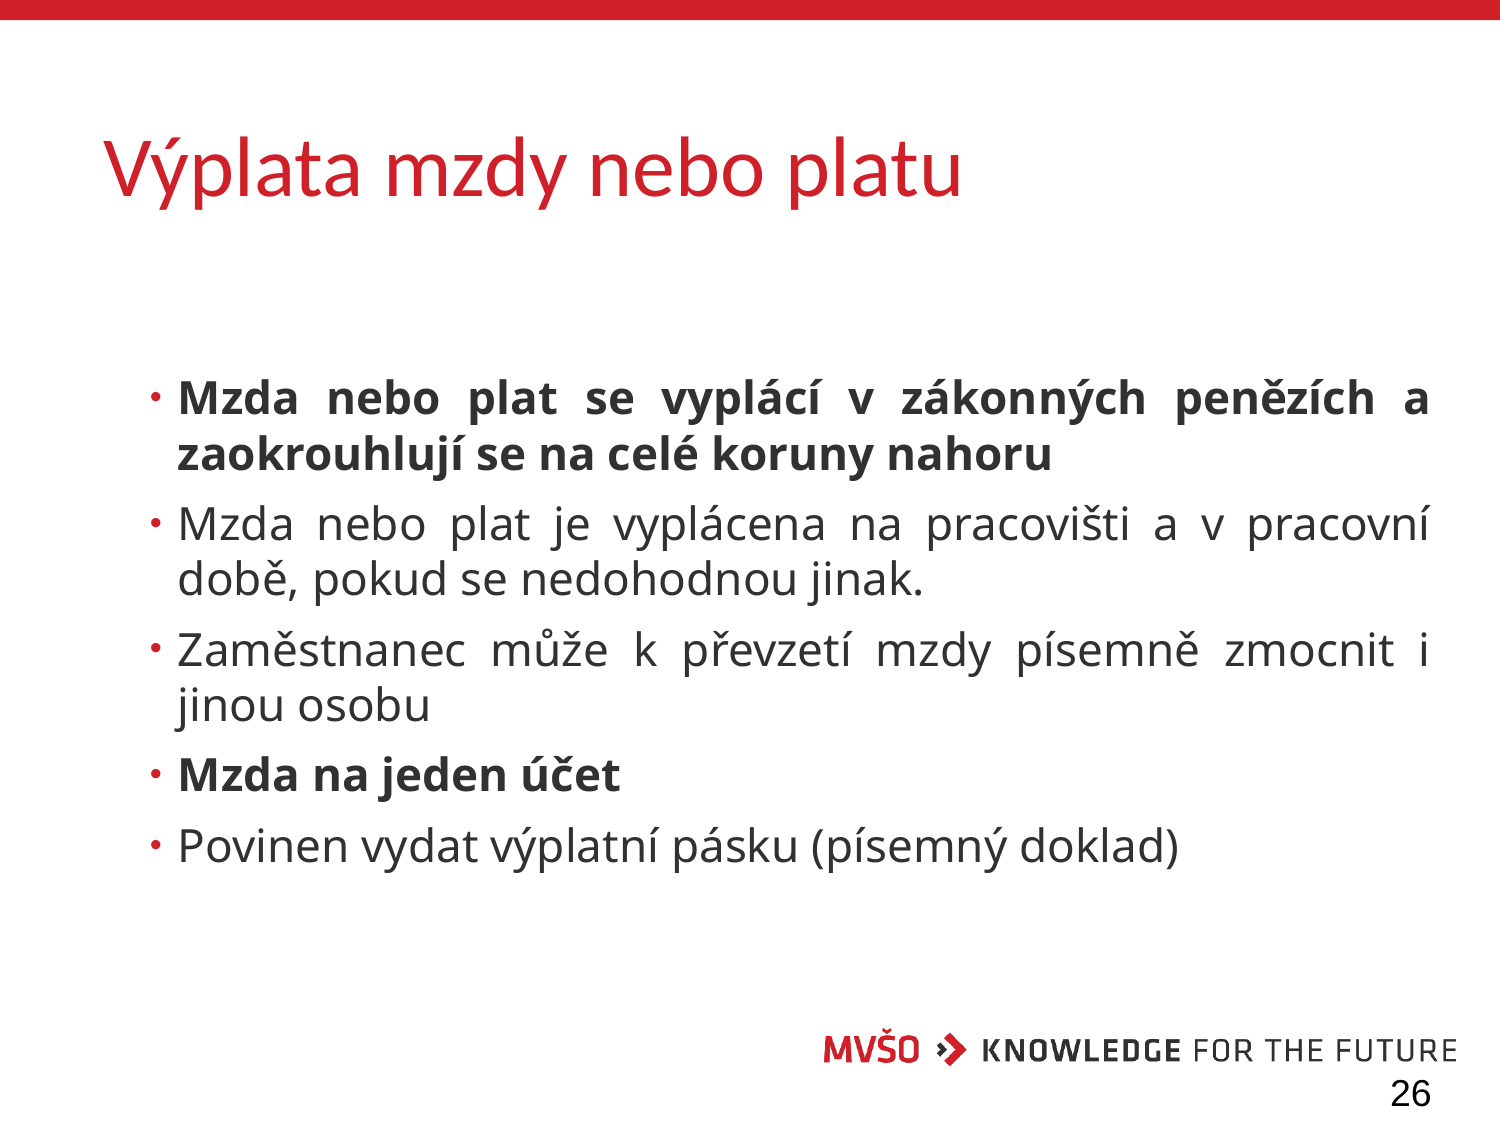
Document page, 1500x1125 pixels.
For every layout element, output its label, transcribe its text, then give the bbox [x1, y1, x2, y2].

slide_number 26 [1375, 1061, 1500, 1103]
picture [824, 1028, 1456, 1066]
list Mzda nebo plat se vyplácí v zákonných penězích a zaokrouhlují se na celé koruny nahoru Mzda nebo plat je vyplácena na pracovišti a v pracovní době, pokud se nedohodnou jinak. Zaměstnanec může k převzetí mzdy písemně zmocnit i jinou osobu Mzda na jeden účet Povinen vydat výplatní pásku (písemný doklad) [134, 361, 1447, 1000]
title Výplata mzdy nebo platu [88, 59, 1412, 278]
